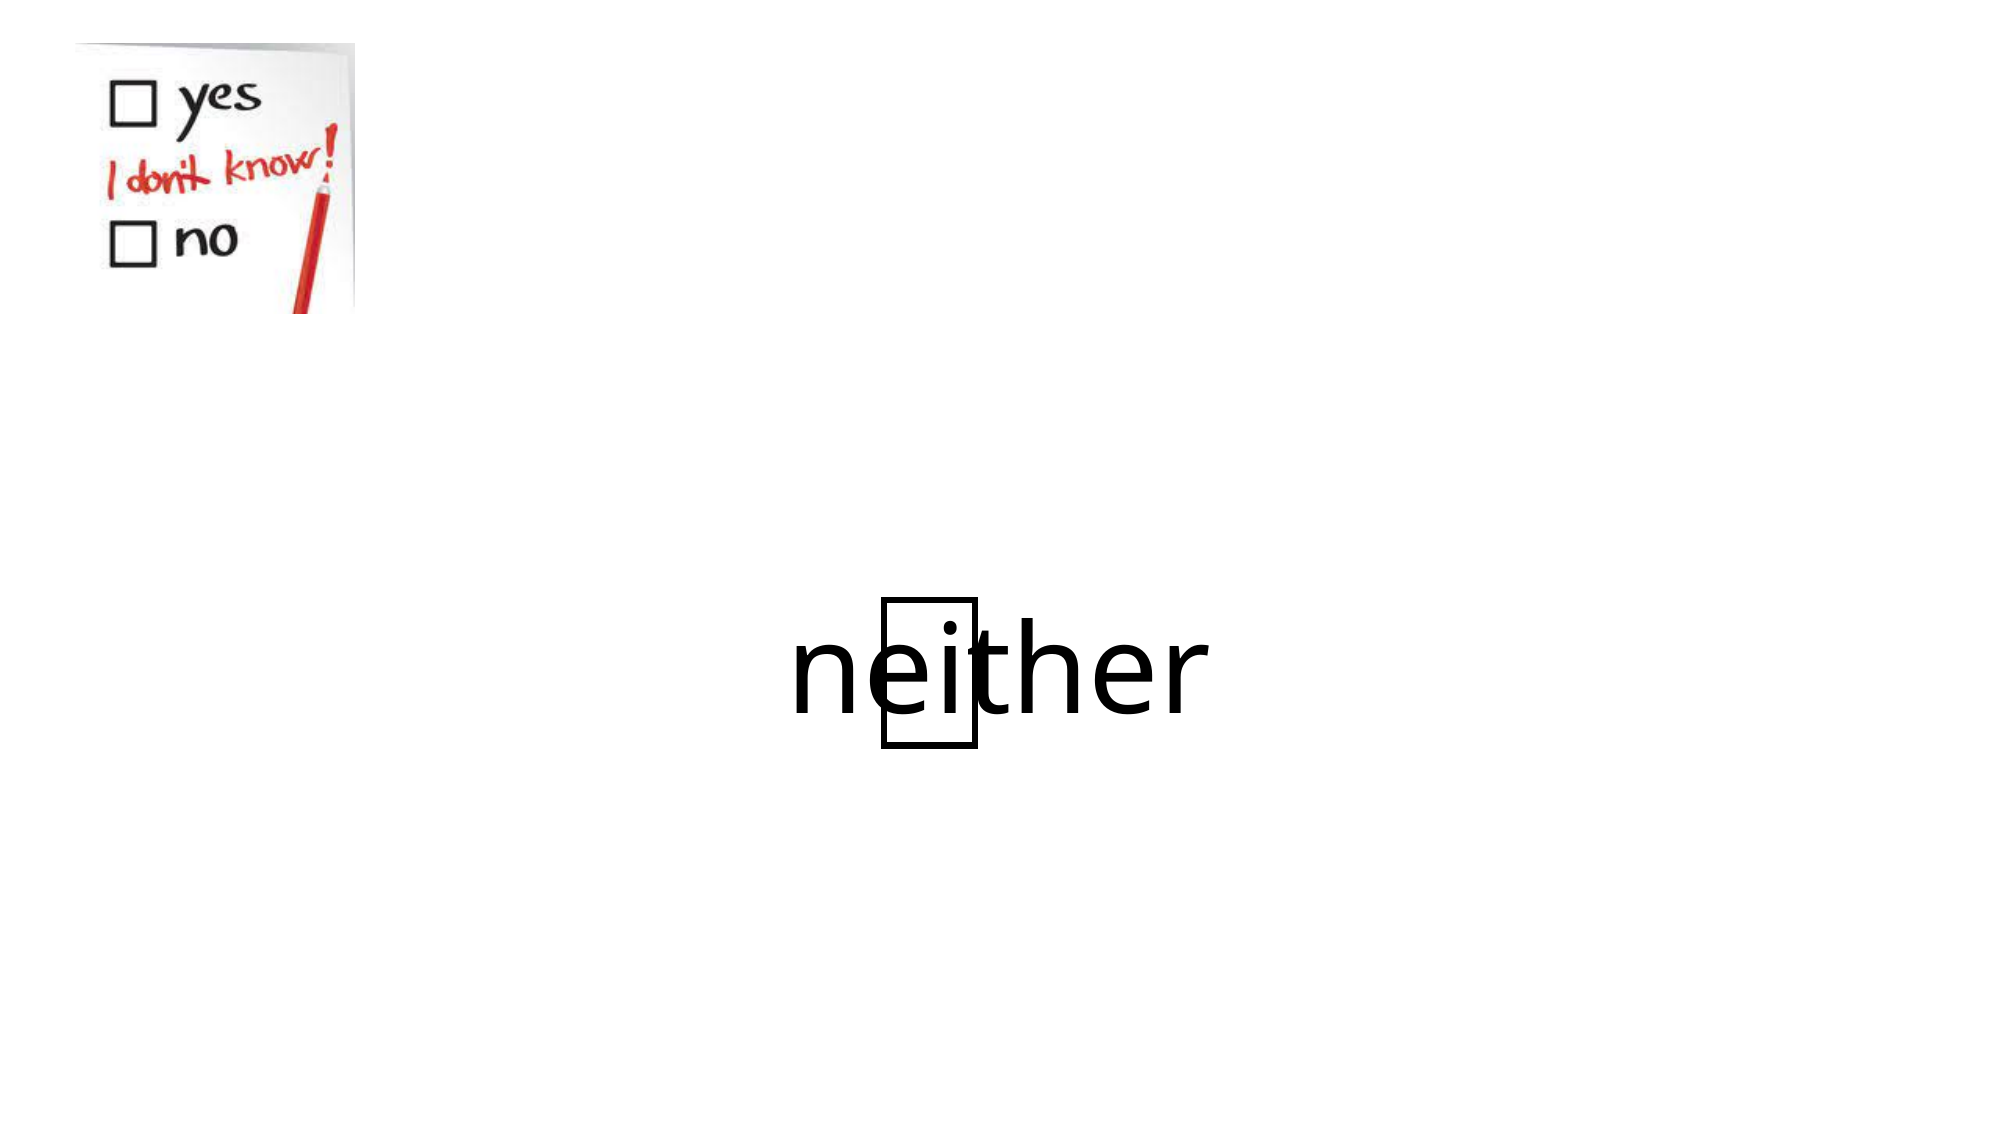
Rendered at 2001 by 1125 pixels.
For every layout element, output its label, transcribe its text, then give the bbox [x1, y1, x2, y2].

text_box [883, 599, 976, 747]
title neither [136, 505, 1862, 749]
picture [75, 43, 355, 314]
